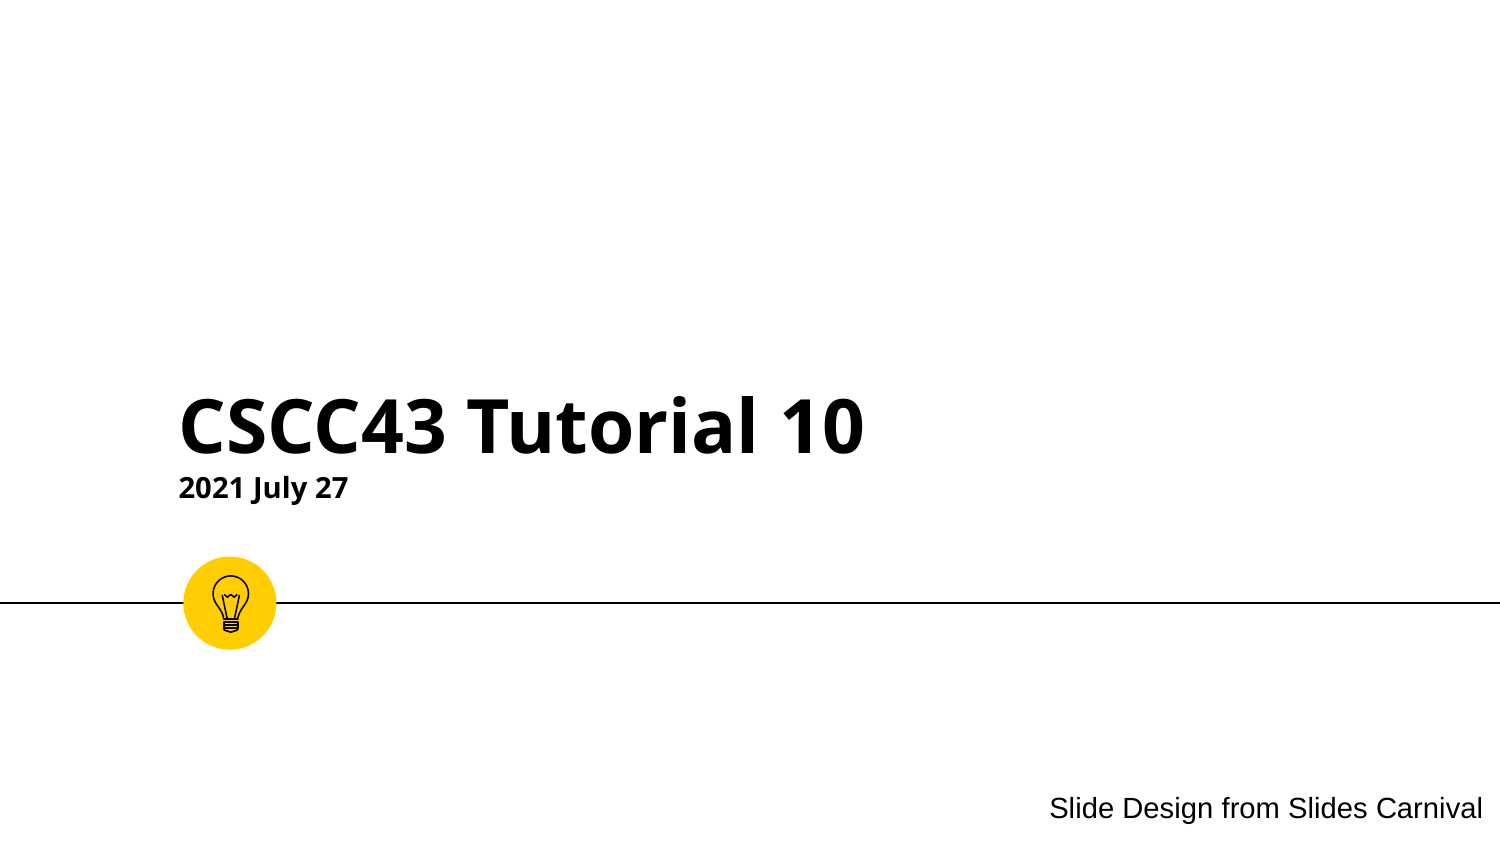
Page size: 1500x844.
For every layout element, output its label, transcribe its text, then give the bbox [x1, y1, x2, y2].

text_box Slide Design from Slides Carnival [1034, 781, 1499, 832]
title CSCC43 Tutorial 10 2021 July 27 [163, 328, 906, 519]
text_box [212, 575, 249, 633]
